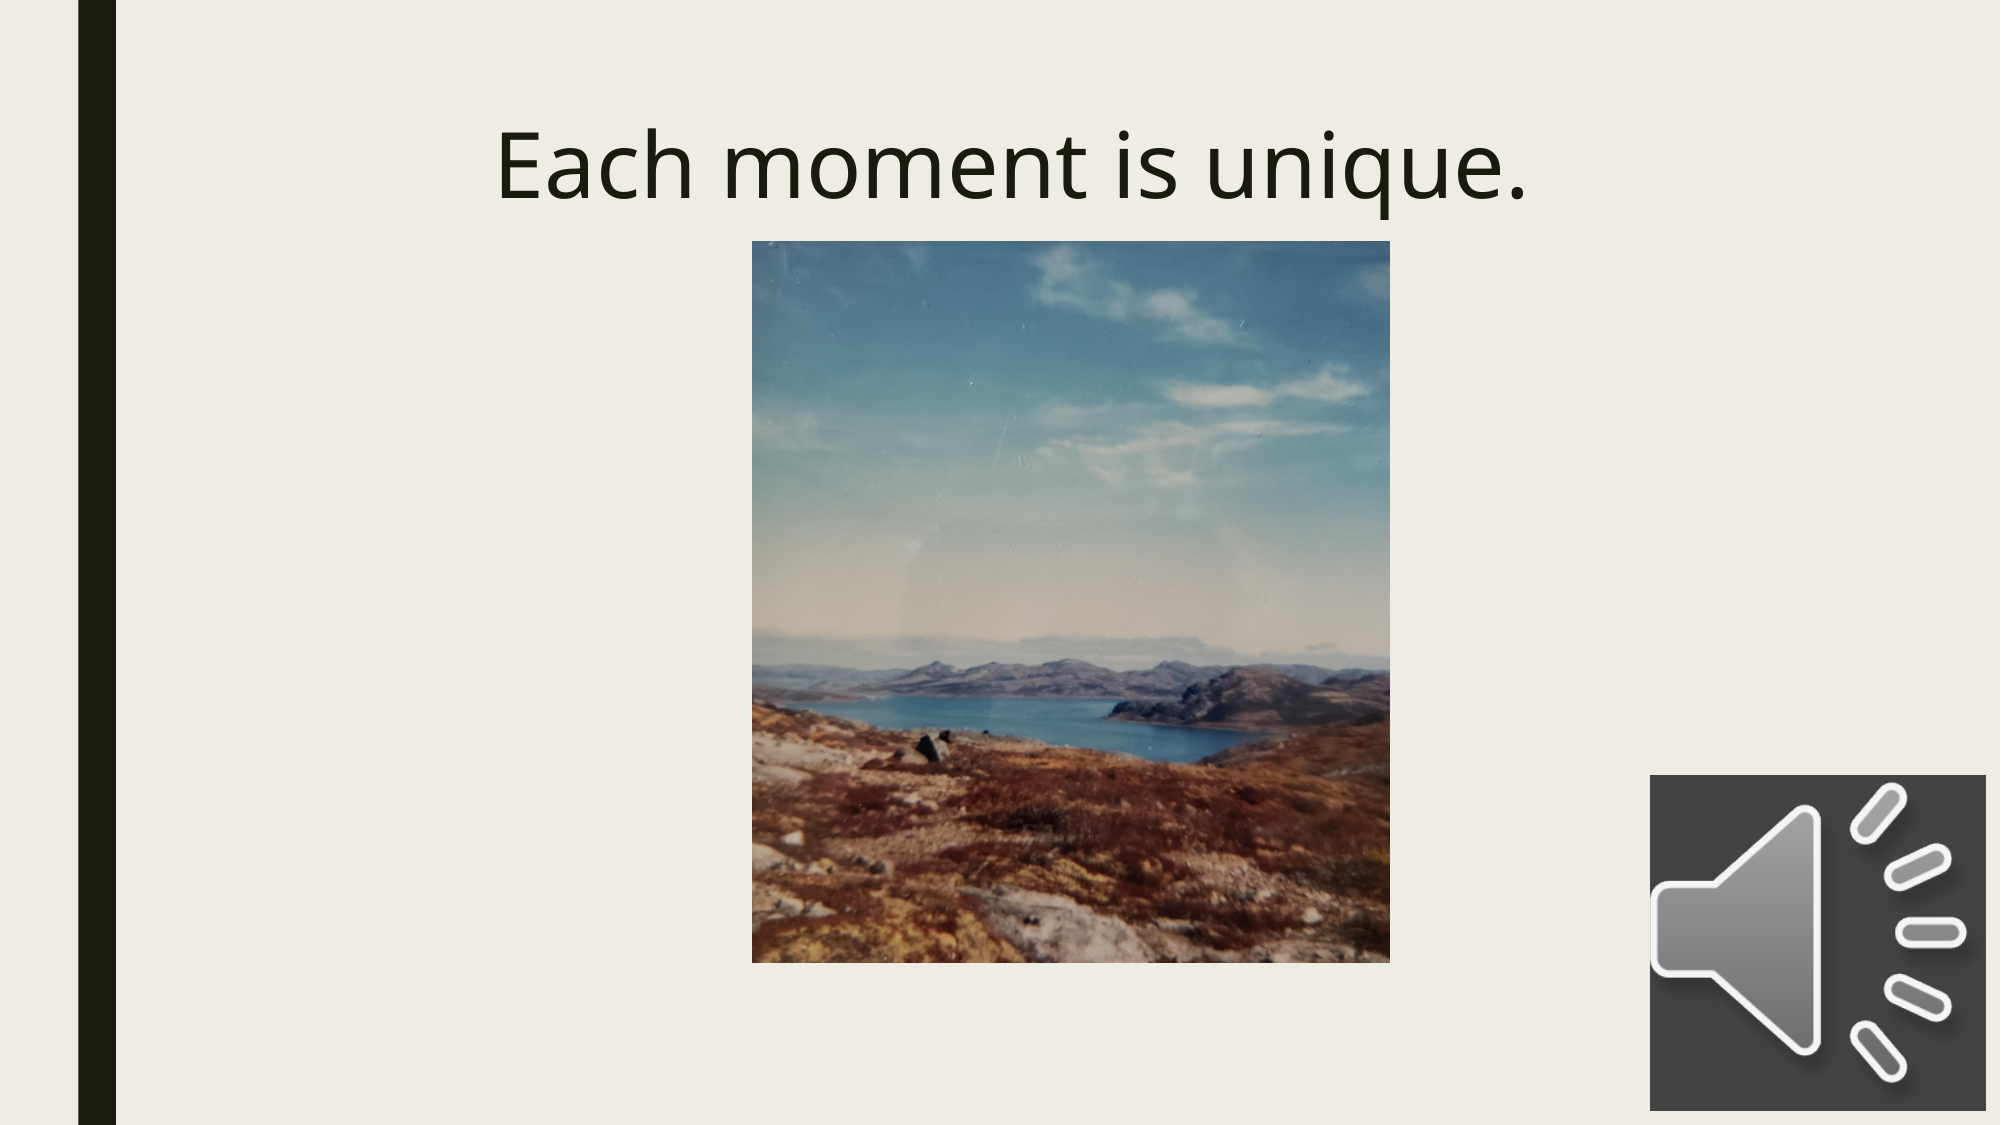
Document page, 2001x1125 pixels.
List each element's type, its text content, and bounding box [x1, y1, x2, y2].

title Each moment is unique. [225, 112, 1800, 357]
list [752, 241, 1390, 963]
picture [1648, 773, 1987, 1112]
